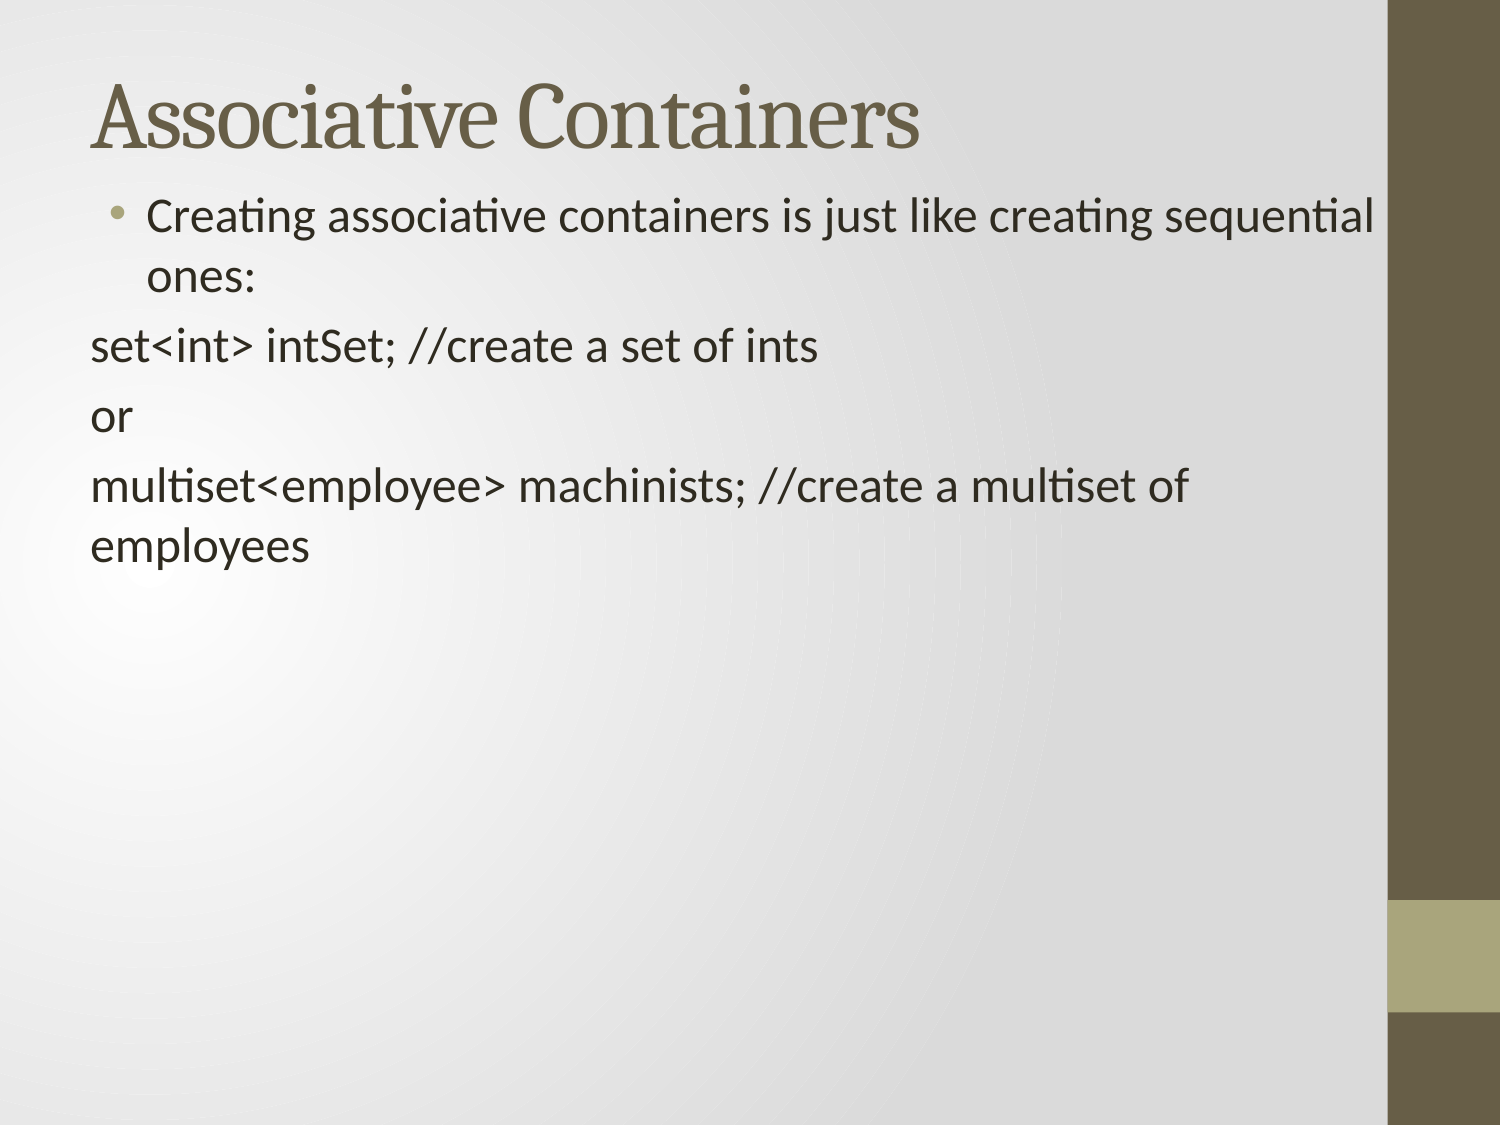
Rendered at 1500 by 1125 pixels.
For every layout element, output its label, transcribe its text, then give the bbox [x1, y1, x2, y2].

list Creating associative containers is just like creating sequential ones: set<int> intSet; //create a set of ints or multiset<employee> machinists; //create a multiset of employees [75, 174, 1425, 1005]
title Associative Containers [75, 45, 1425, 174]
